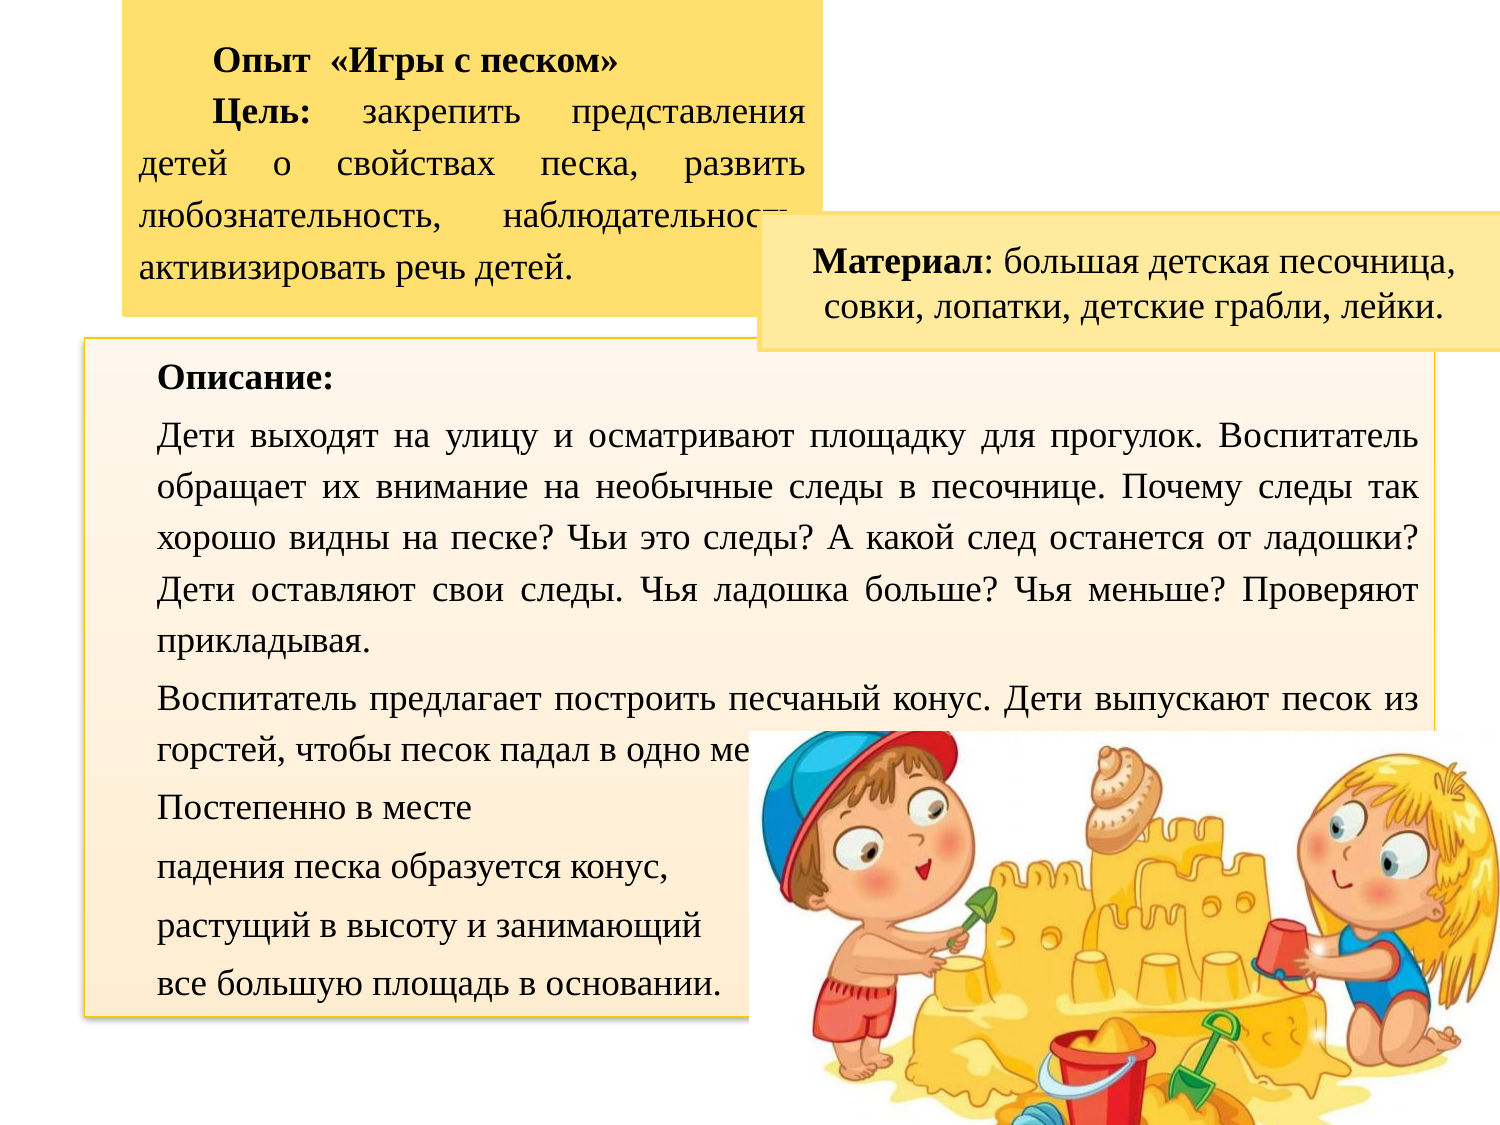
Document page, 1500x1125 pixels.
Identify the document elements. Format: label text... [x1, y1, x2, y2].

text_box Опыт «Игры с песком» Цель: закрепить представления детей о свойствах песка, развить любознательность, наблюдательность, активизировать речь детей. [122, 0, 823, 317]
list Описание: Дети выходят на улицу и осматривают площадку для прогулок. Воспитатель обращает их внимание на необычные следы в песочнице. Почему следы так хорошо видны на песке? Чьи это следы? А какой след останется от ладошки? Дети оставляют свои следы. Чья ладошка больше? Чья меньше? Проверяют прикладывая. Воспитатель предлагает построить песчаный конус. Дети выпускают песок из горстей, чтобы песок падал в одно место. Постепенно в месте падения песка образуется конус, растущий в высоту и занимающий все большую площадь в основании. [84, 337, 1435, 1018]
text_box Материал: большая детская песочница, совки, лопатки, детские грабли, лейки. [757, 211, 1500, 352]
picture [748, 731, 1500, 1125]
